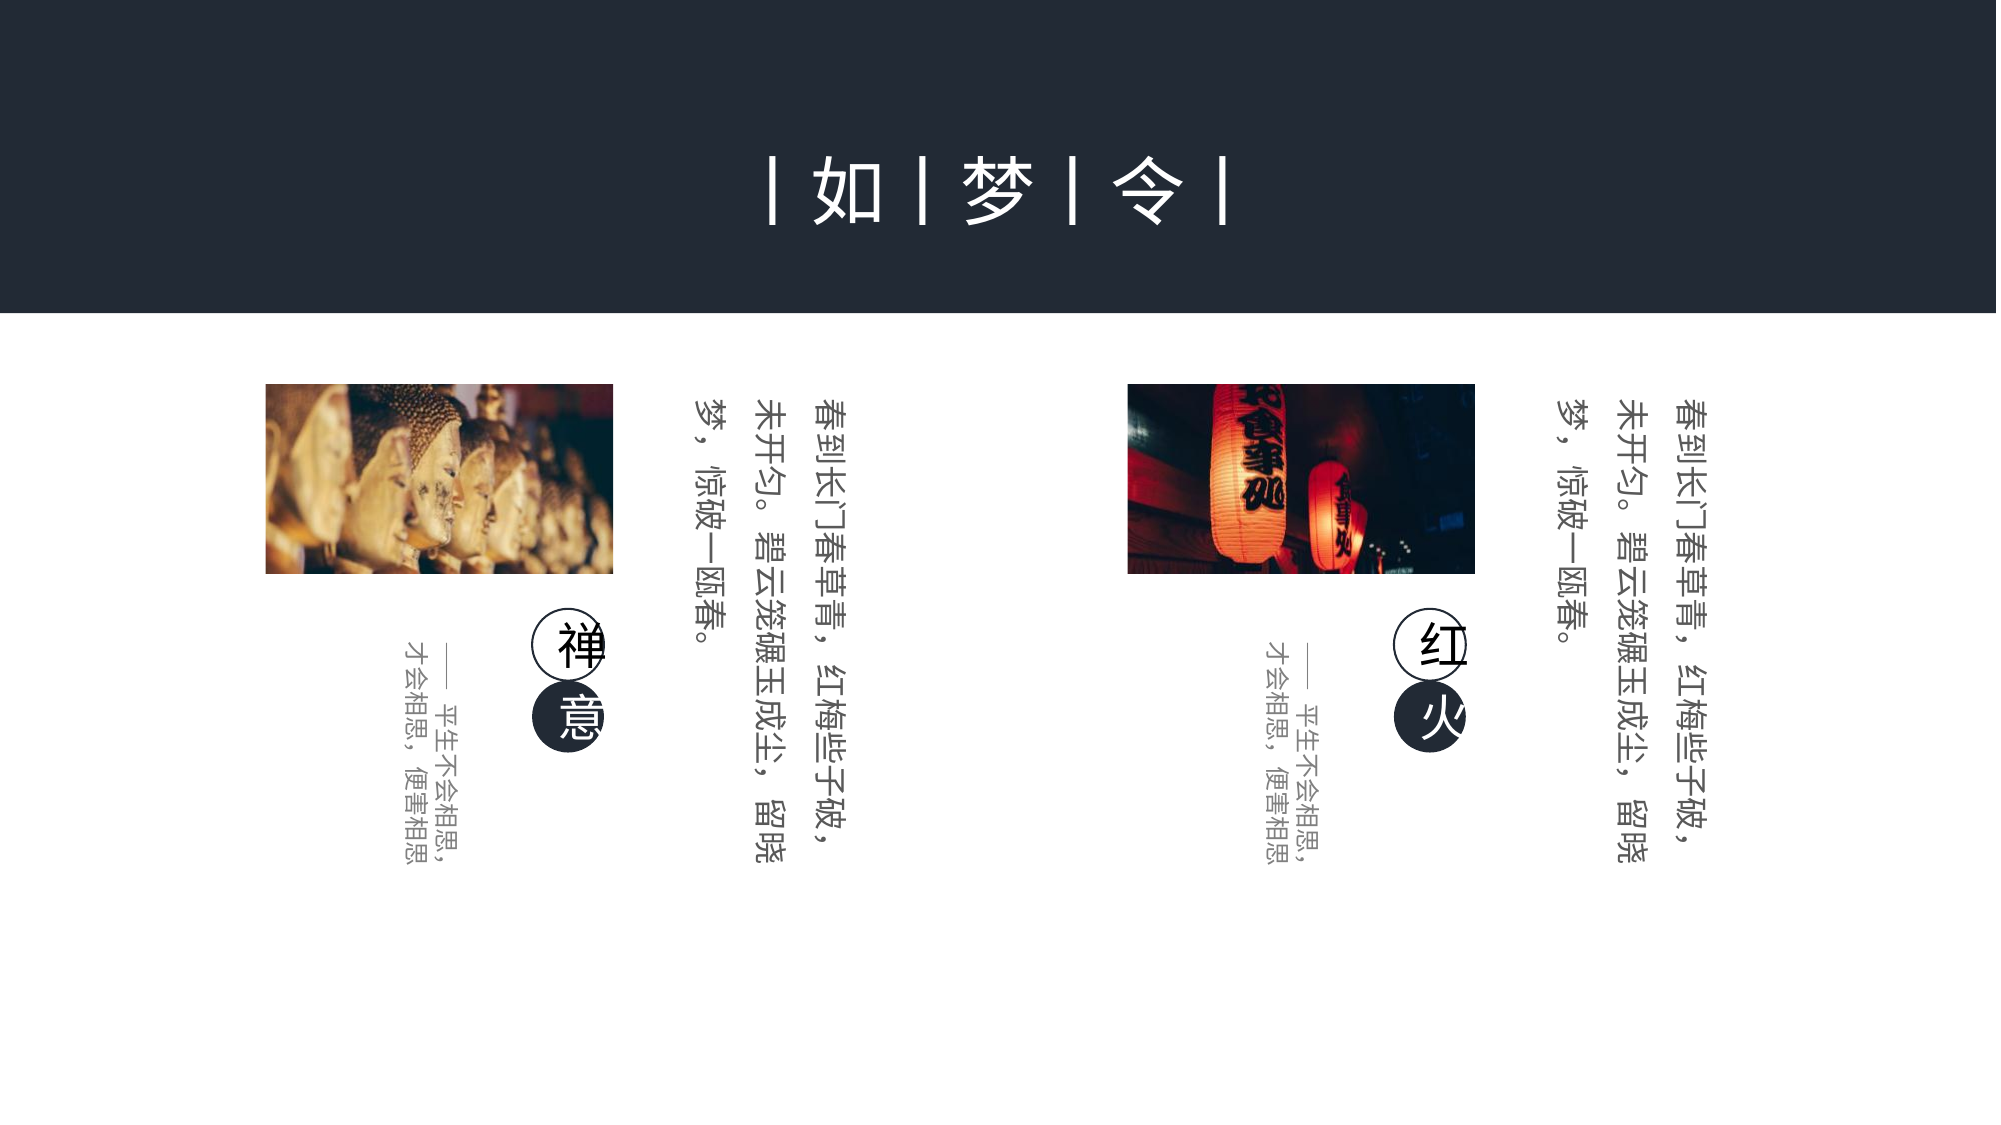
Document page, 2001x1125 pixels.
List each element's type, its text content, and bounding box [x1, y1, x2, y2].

text_box —— 平生不会相思，才会相思，便害相思 [378, 627, 470, 910]
text_box 火 [1392, 679, 1467, 754]
text_box [1127, 383, 1476, 575]
text_box 禅 [531, 607, 605, 681]
text_box —— 平生不会相思，才会相思，便害相思 [1240, 627, 1332, 910]
text_box [265, 383, 614, 575]
text_box 意 [531, 679, 605, 754]
text_box 春到长门春草青，红梅些子破，未开匀。碧云笼碾玉成尘，留晓梦，惊破一瓯春。 [666, 384, 879, 889]
text_box [0, 0, 1997, 314]
text_box 丨如丨梦丨令丨 [543, 136, 1453, 242]
text_box 春到长门春草青，红梅些子破，未开匀。碧云笼碾玉成尘，留晓梦，惊破一瓯春。 [1528, 384, 1741, 889]
text_box 红 [1392, 607, 1467, 681]
